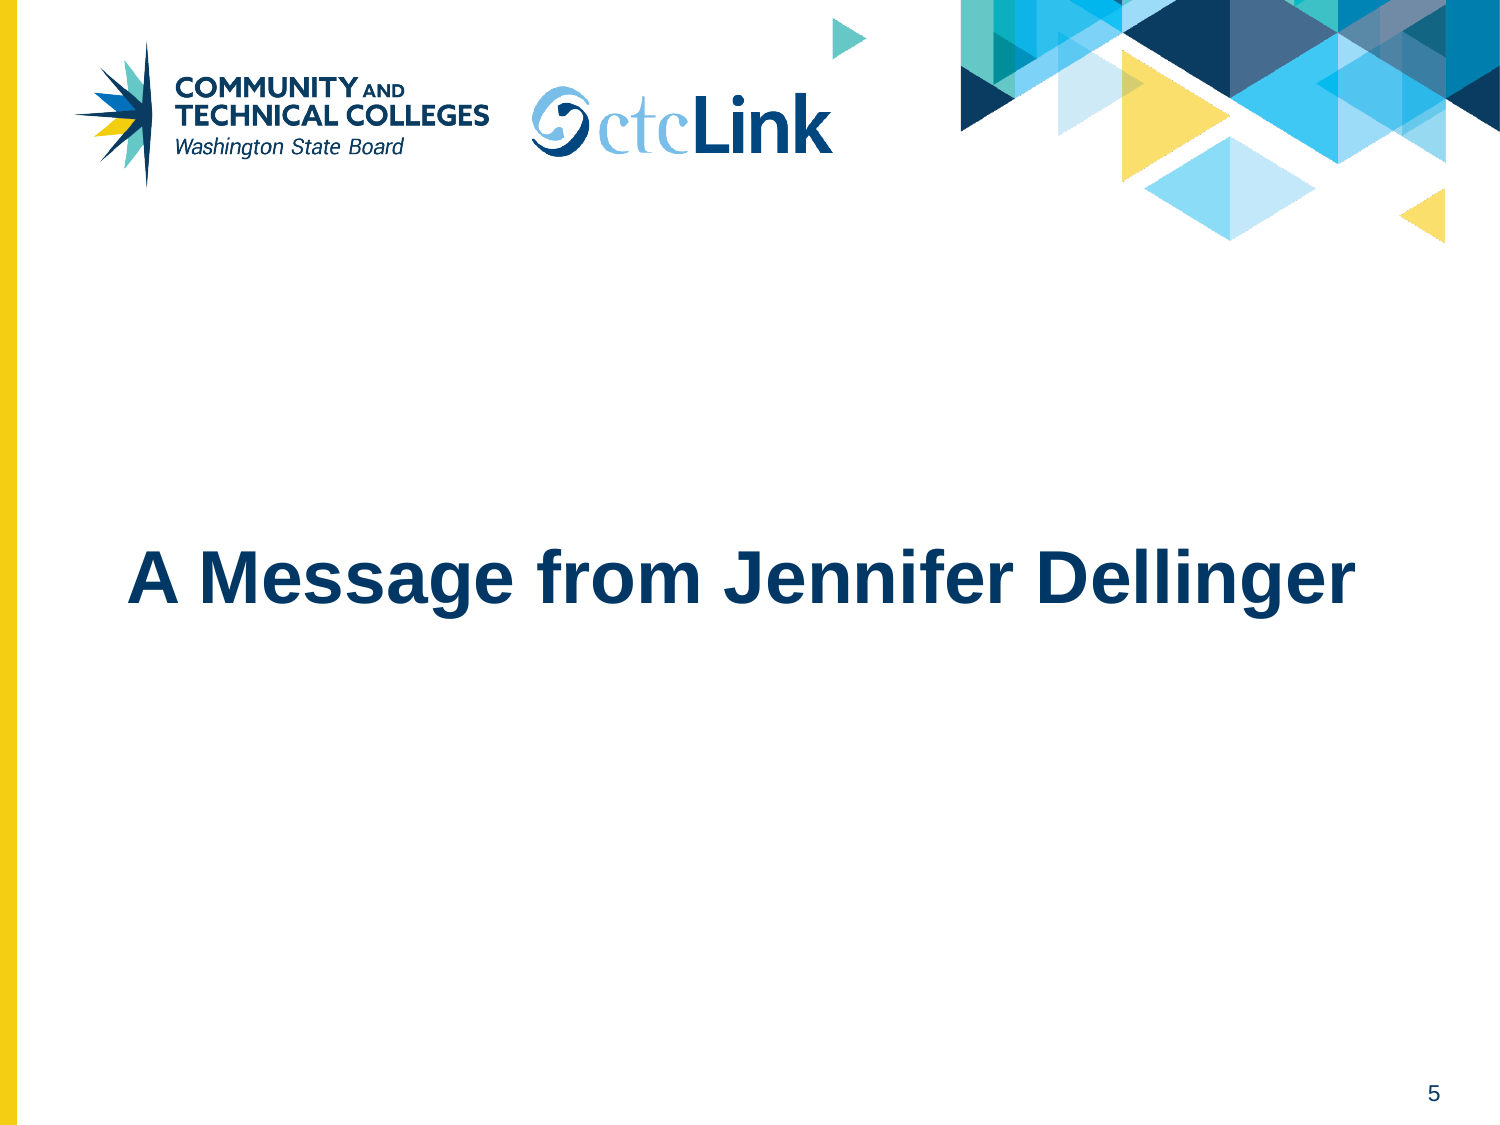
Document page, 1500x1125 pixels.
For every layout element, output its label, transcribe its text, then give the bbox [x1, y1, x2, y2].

picture [17, 0, 1500, 243]
title A Message from Jennifer Dellinger [111, 498, 1389, 627]
slide_number ‹#› [1380, 1071, 1456, 1103]
